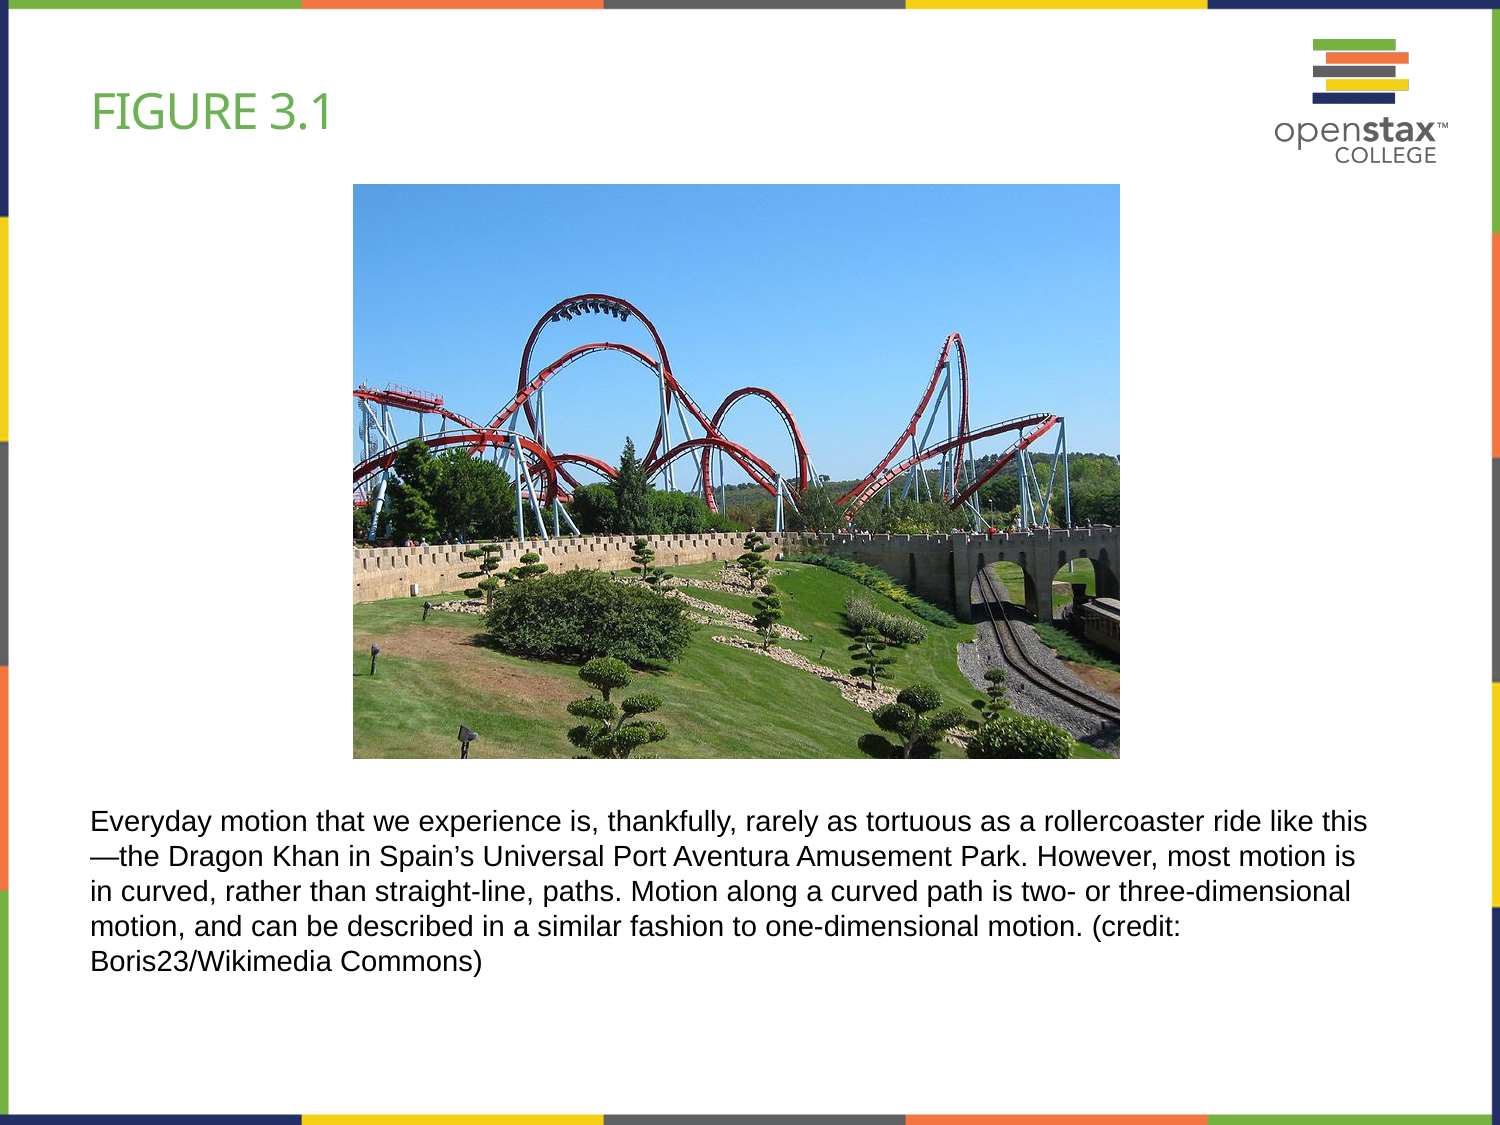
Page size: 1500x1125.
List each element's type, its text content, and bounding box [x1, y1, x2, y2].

list Everyday motion that we experience is, thankfully, rarely as tortuous as a rollercoaster ride like this—the Dragon Khan in Spain’s Universal Port Aventura Amusement Park. However, most motion is in curved, rather than straight-line, paths. Motion along a curved path is two- or three-dimensional motion, and can be described in a similar fashion to one-dimensional motion. (credit: Boris23/Wikimedia Commons) [74, 794, 1398, 987]
picture [0, 0, 1500, 1125]
title Figure 3.1 [75, 39, 1274, 148]
